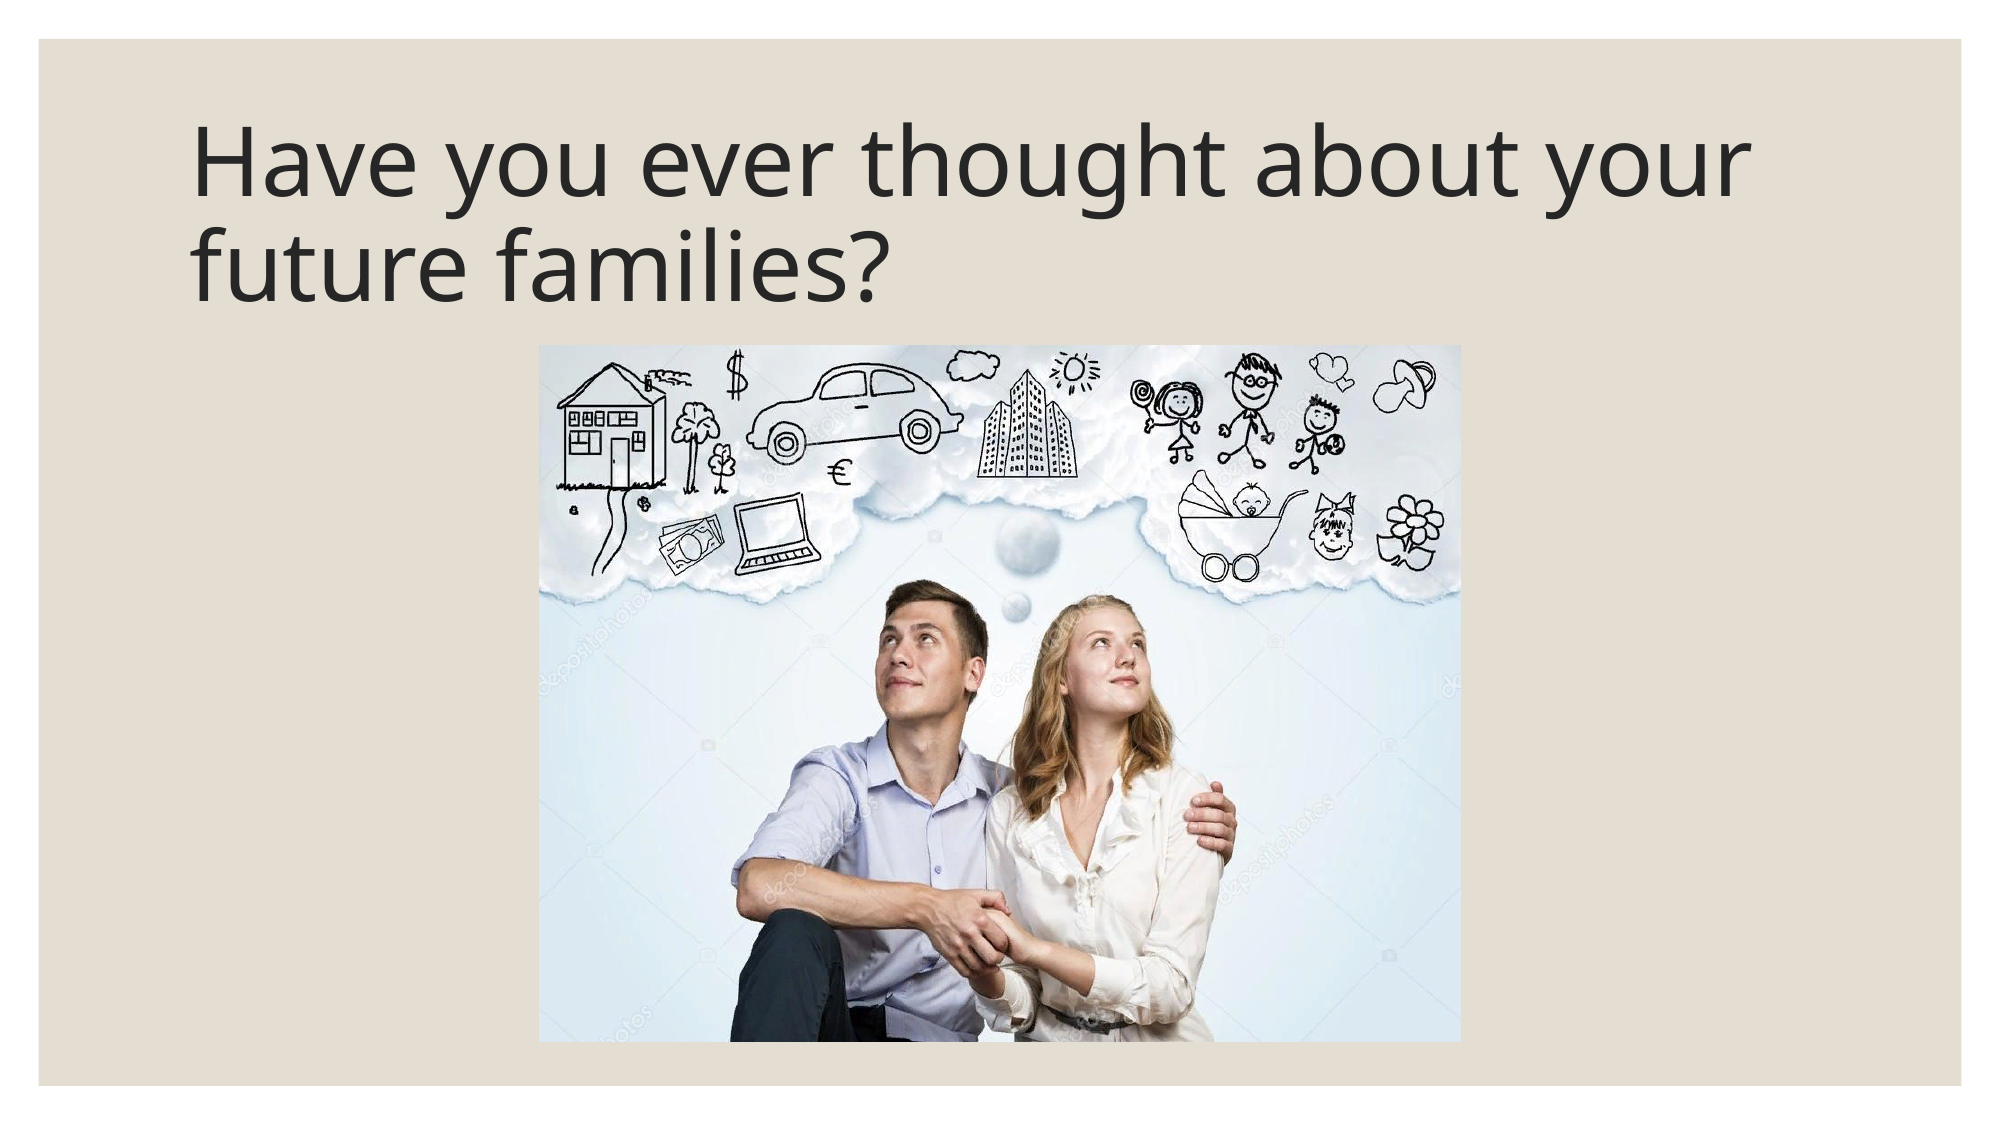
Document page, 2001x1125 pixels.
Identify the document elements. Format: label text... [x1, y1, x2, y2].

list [539, 344, 1461, 1042]
title Have you ever thought about your future families? [174, 105, 1825, 331]
